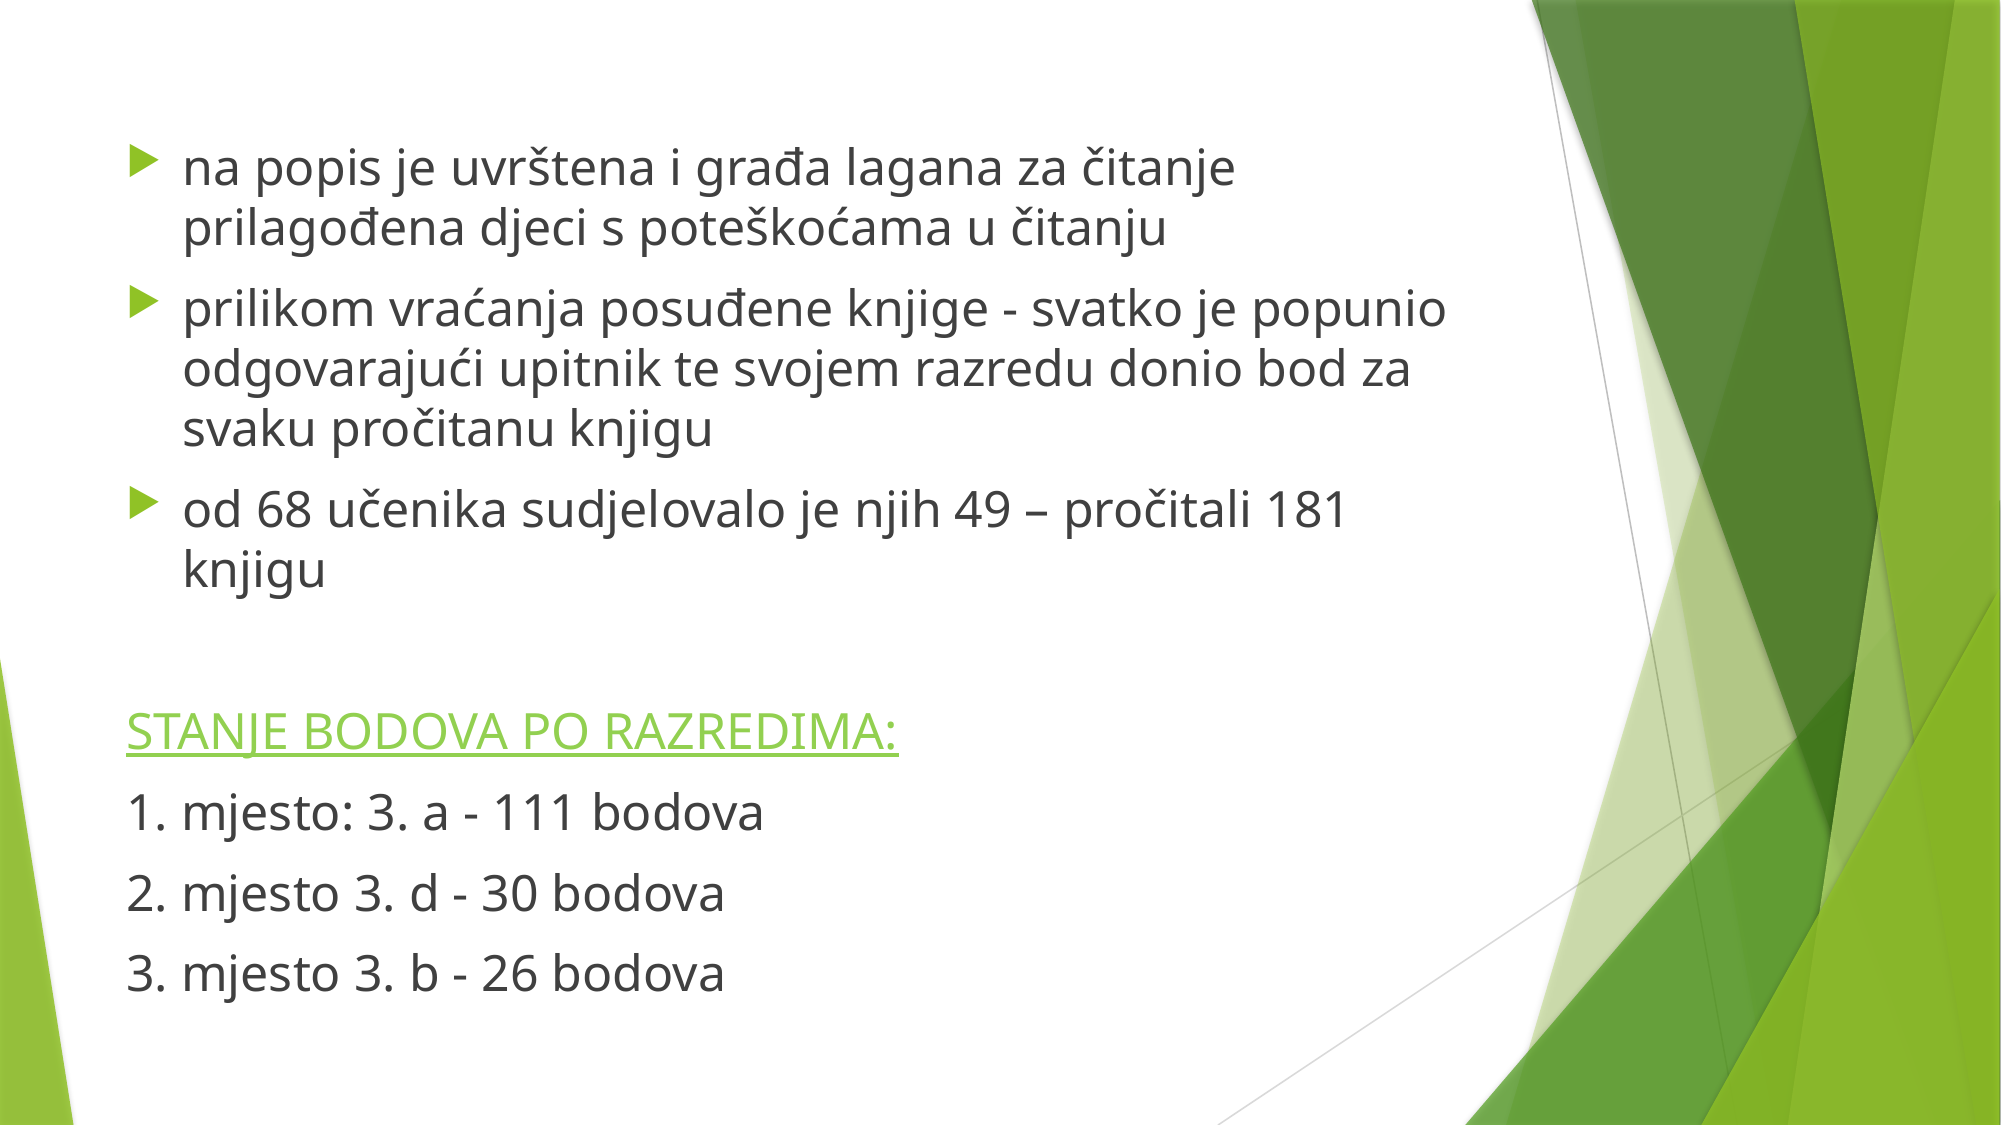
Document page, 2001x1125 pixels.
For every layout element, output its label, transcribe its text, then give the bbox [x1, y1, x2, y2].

list na popis je uvrštena i građa lagana za čitanje prilagođena djeci s poteškoćama u čitanju prilikom vraćanja posuđene knjige - svatko je popunio odgovarajući upitnik te svojem razredu donio bod za svaku pročitanu knjigu od 68 učenika sudjelovalo je njih 49 – pročitali 181 knjigu STANJE BODOVA PO RAZREDIMA: 1. mjesto: 3. a - 111 bodova 2. mjesto 3. d - 30 bodova 3. mjesto 3. b - 26 bodova [111, 128, 1522, 1041]
